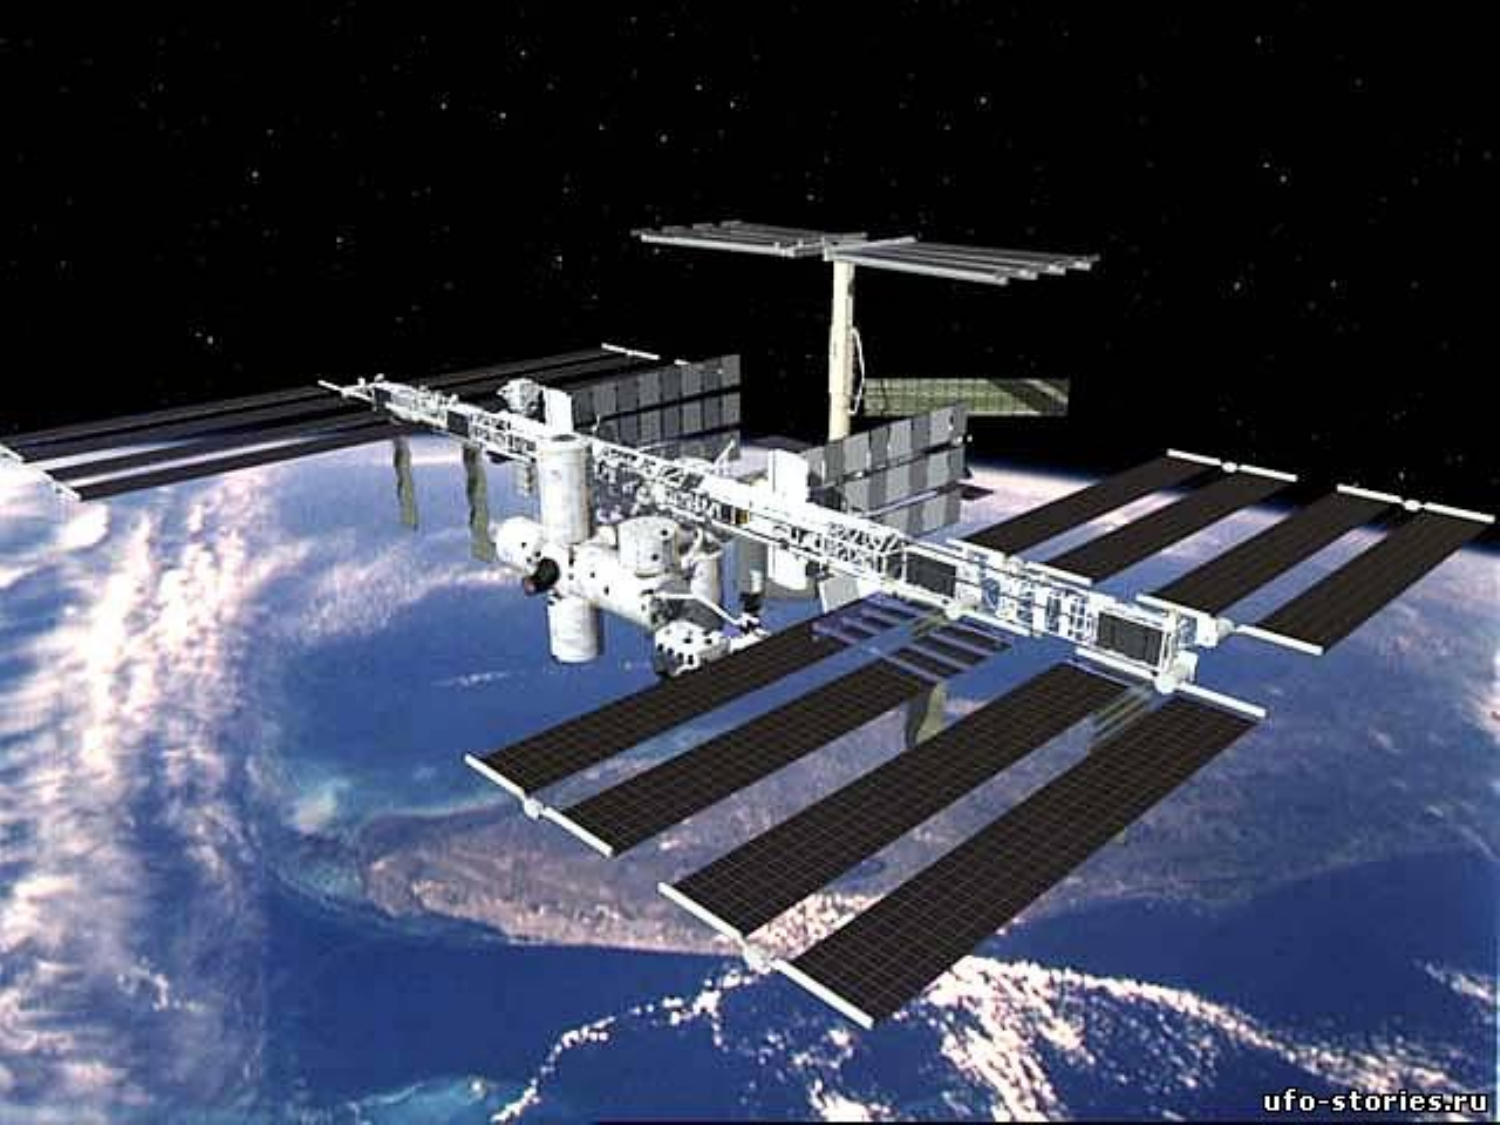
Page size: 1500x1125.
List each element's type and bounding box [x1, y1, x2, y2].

list [0, 0, 1500, 1125]
